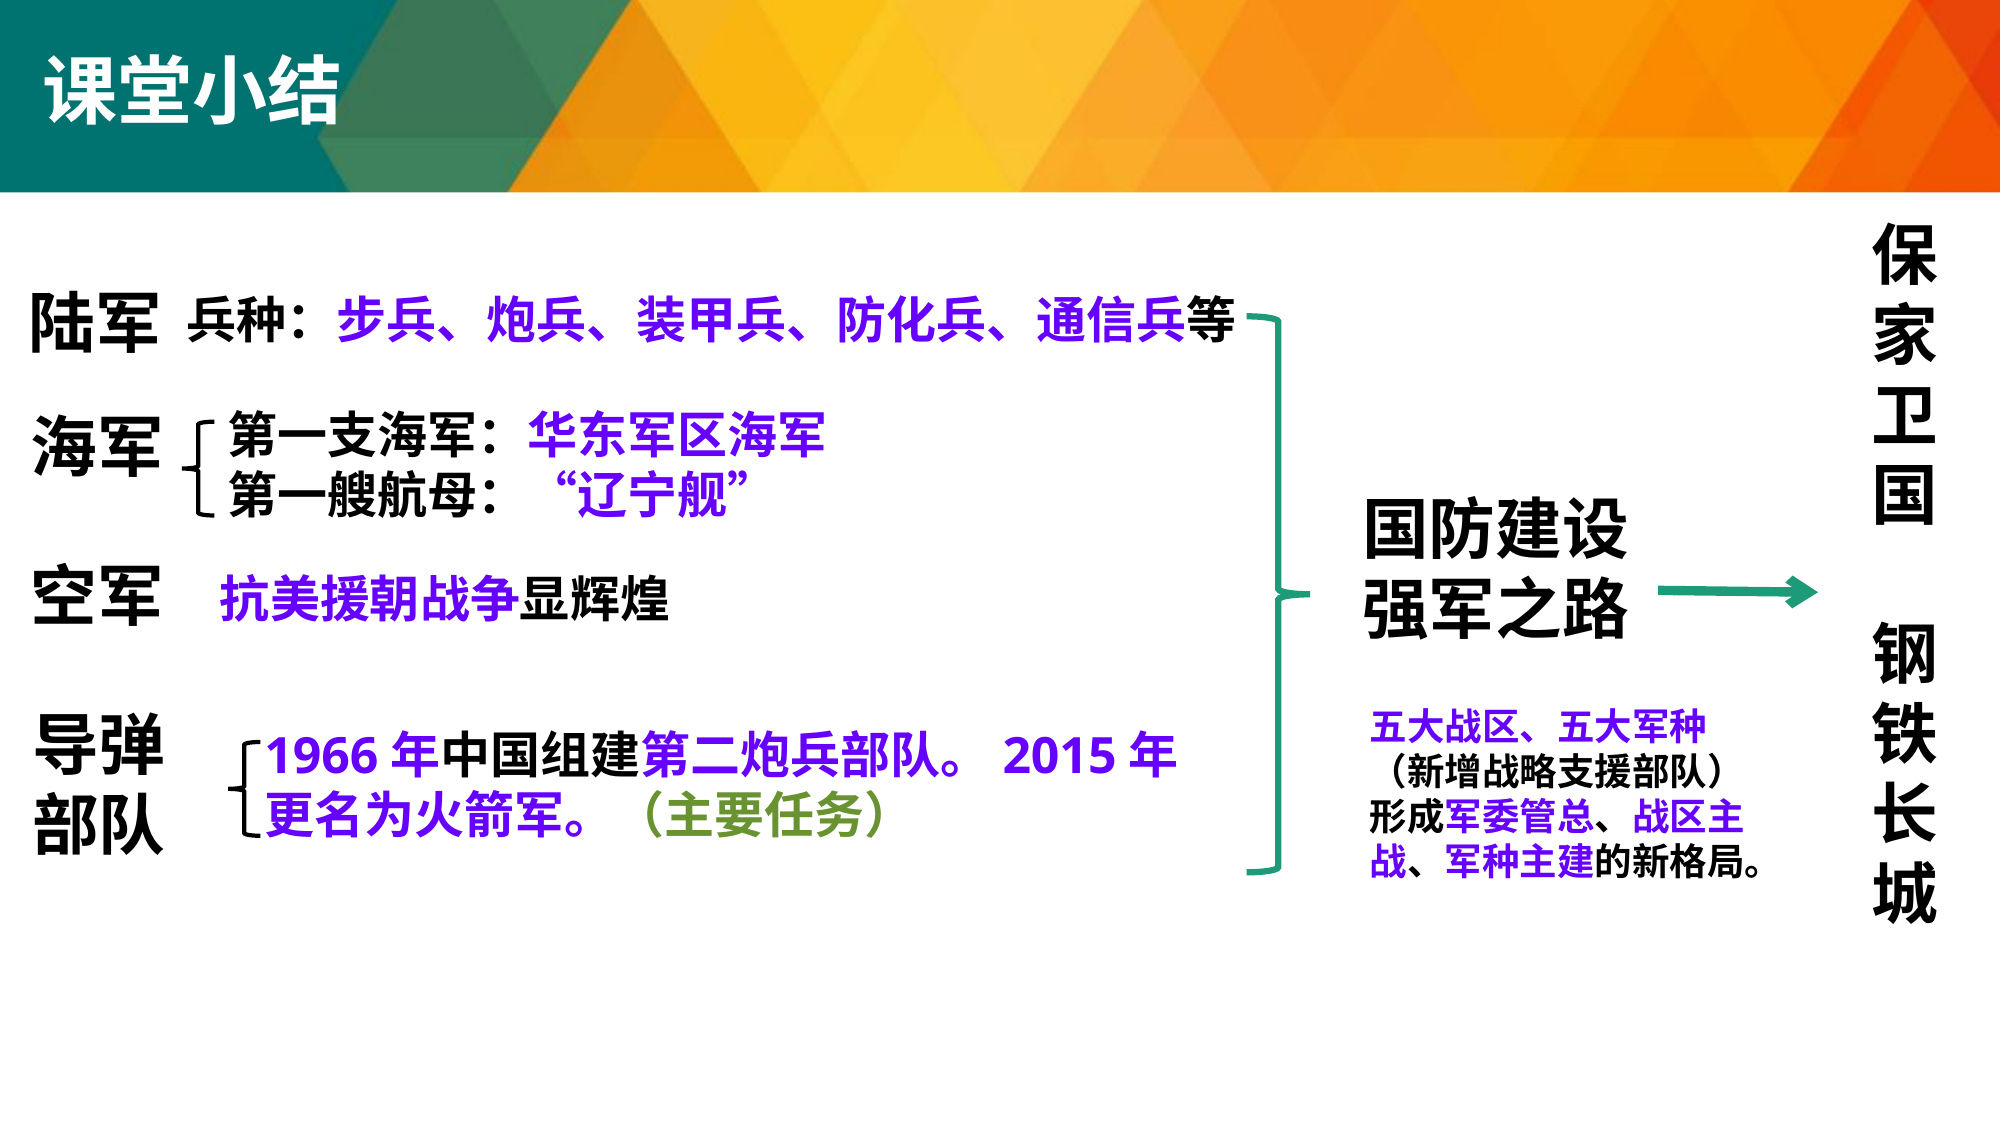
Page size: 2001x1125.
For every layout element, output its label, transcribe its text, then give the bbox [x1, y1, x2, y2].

text_box 兵种：步兵、炮兵、装甲兵、防化兵、通信兵等 [171, 281, 1407, 356]
text_box 保家卫国 钢铁长城 [1856, 205, 1960, 940]
text_box 抗美援朝战争显辉煌 [182, 560, 971, 636]
text_box [1246, 356, 1311, 873]
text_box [228, 715, 1202, 853]
text_box 陆军 [13, 273, 221, 369]
list 课堂小结 [27, 46, 1043, 193]
text_box 五大战区、五大军种（新增战略支援部队） 形成军委管总、战区主战、军种主建的新格局。 [1354, 695, 1775, 891]
picture [0, 0, 2000, 192]
text_box 空军 [15, 546, 223, 642]
text_box 海军 [15, 397, 181, 493]
text_box 导弹部队 [17, 695, 225, 871]
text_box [181, 396, 1217, 533]
text_box 国防建设 强军之路 [1347, 479, 1679, 655]
